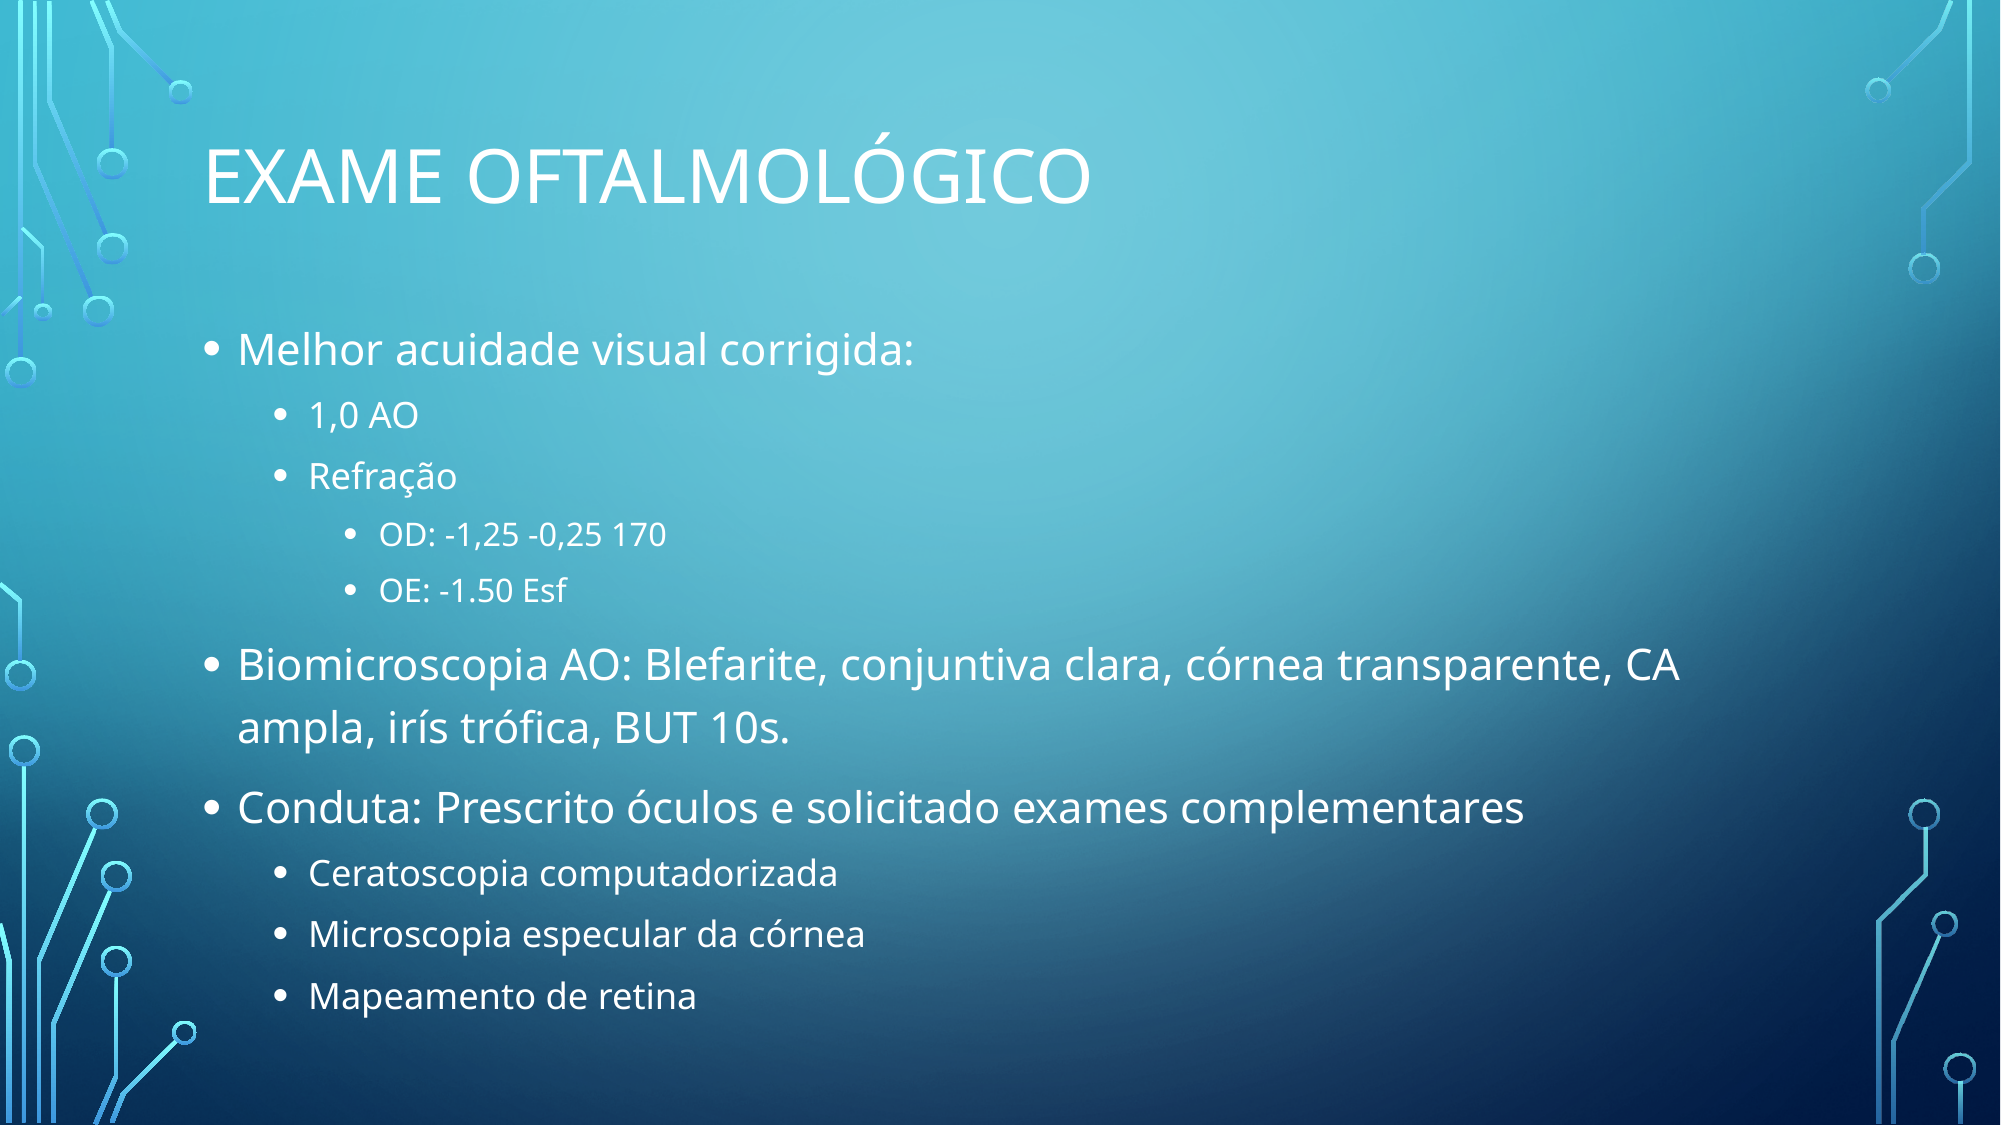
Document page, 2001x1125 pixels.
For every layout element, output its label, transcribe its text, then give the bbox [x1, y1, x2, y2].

title Exame oftalmológico [187, 101, 1813, 258]
list Melhor acuidade visual corrigida: 1,0 AO Refração OD: -1,25 -0,25 170 OE: -1.50 Esf Biomicroscopia AO: Blefarite, conjuntiva clara, córnea transparente, CA ampla, irís trófica, BUT 10s. Conduta: Prescrito óculos e solicitado exames complementares Ceratoscopia computadorizada Microscopia especular da córnea Mapeamento de retina [187, 304, 1813, 1031]
